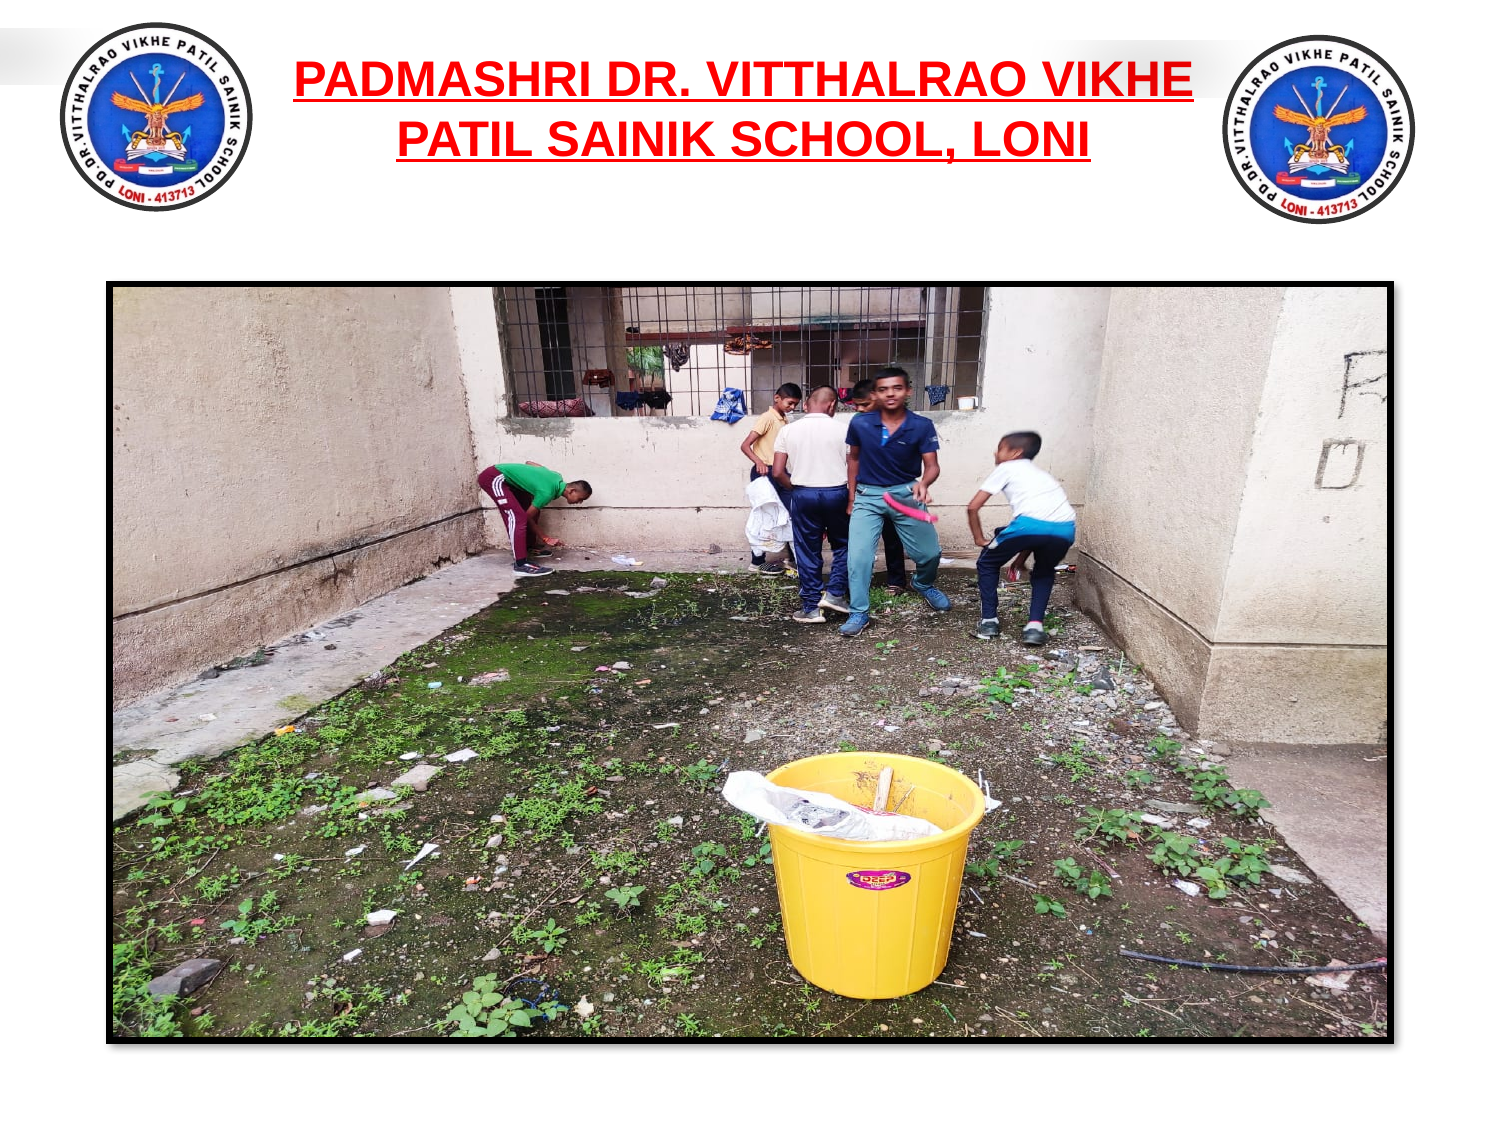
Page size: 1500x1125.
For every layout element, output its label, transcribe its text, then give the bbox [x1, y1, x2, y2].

text_box PADMASHRI DR. VITTHALRAO VIKHE PATIL SAINIK SCHOOL, LONI [275, 24, 1213, 188]
picture [62, 24, 251, 210]
picture [112, 287, 1388, 1038]
picture [1224, 37, 1413, 222]
